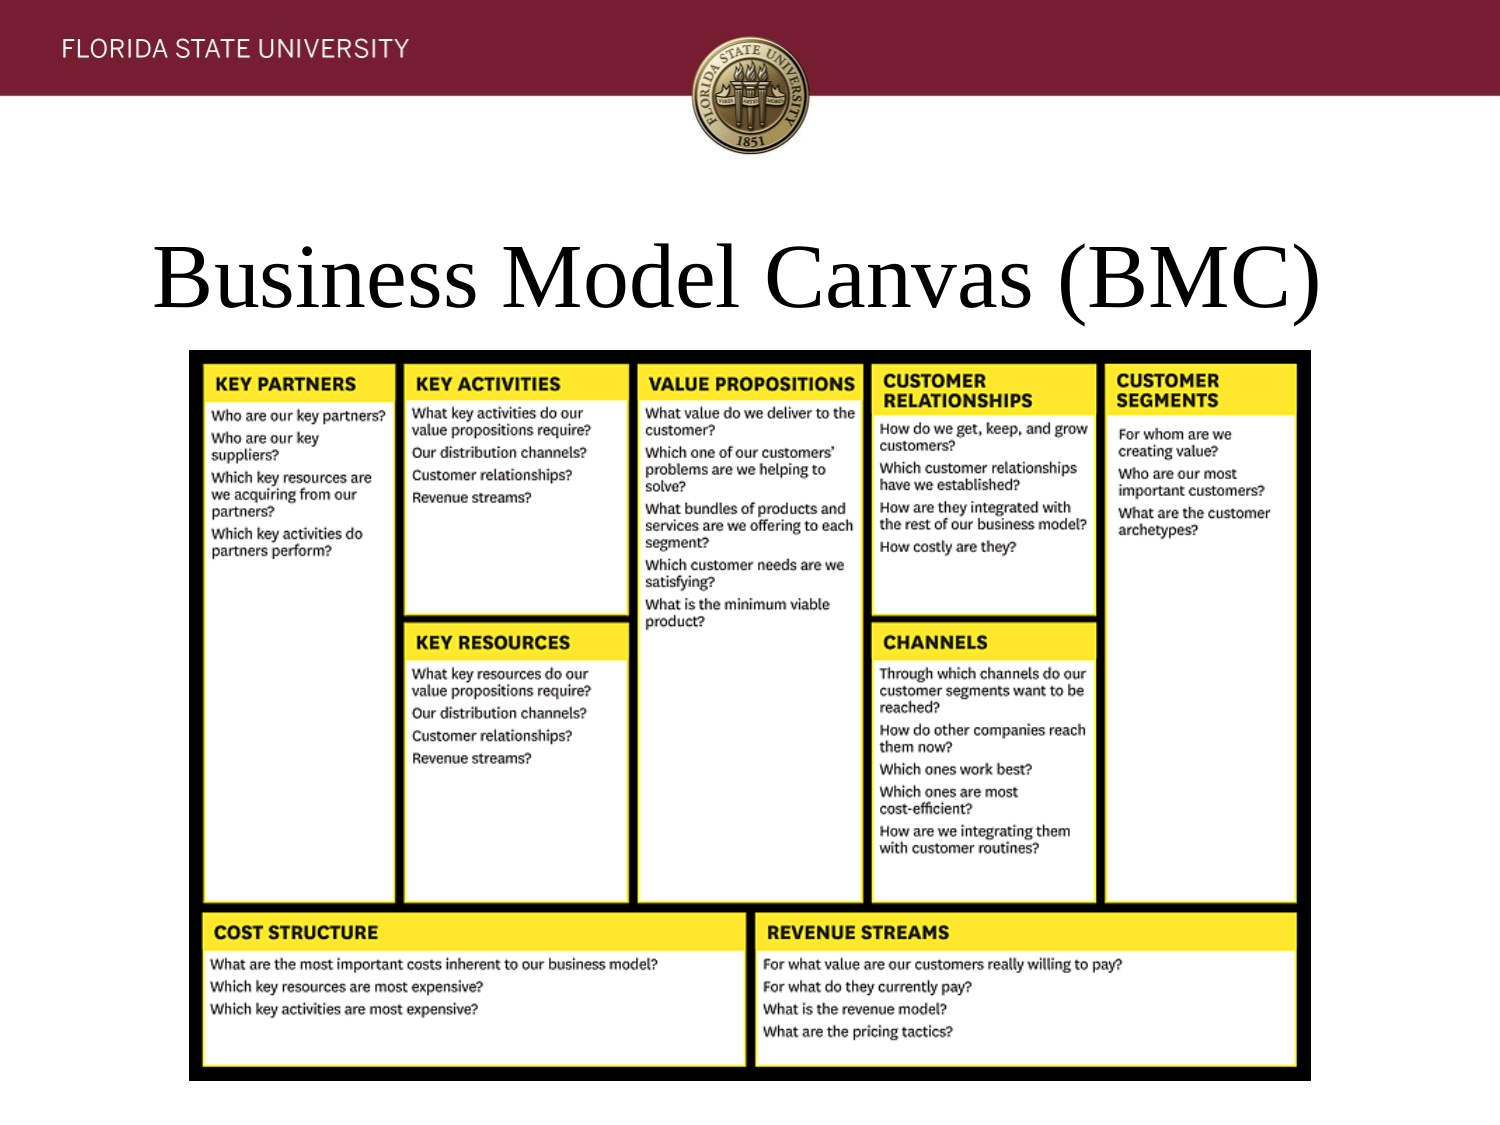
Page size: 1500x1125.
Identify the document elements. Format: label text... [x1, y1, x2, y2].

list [189, 350, 1311, 1081]
picture [0, 0, 1500, 1125]
title Business Model Canvas (BMC) [75, 191, 1425, 351]
